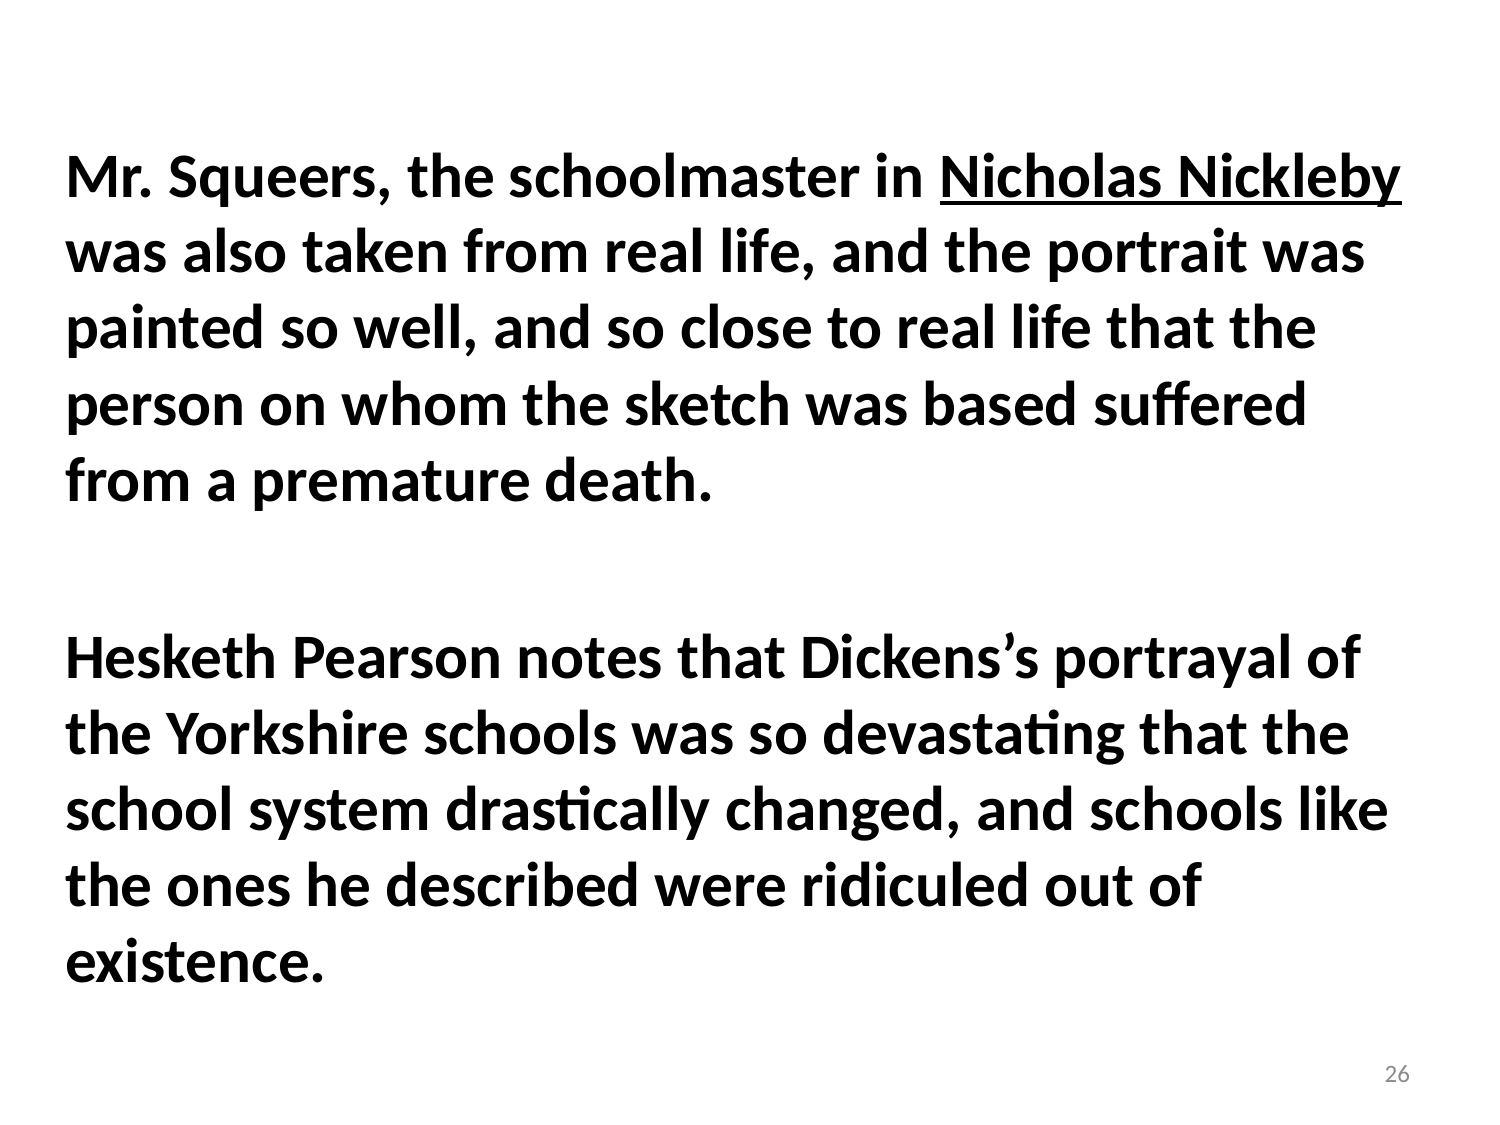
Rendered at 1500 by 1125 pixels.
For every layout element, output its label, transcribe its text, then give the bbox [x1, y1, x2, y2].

list Mr. Squeers, the schoolmaster in Nicholas Nickleby was also taken from real life, and the portrait was painted so well, and so close to real life that the person on whom the sketch was based suffered from a premature death. Hesketh Pearson notes that Dickens’s portrayal of the Yorkshire schools was so devastating that the school system drastically changed, and schools like the ones he described were ridiculed out of existence. [50, 37, 1425, 1005]
slide_number 26 [1074, 1042, 1425, 1103]
